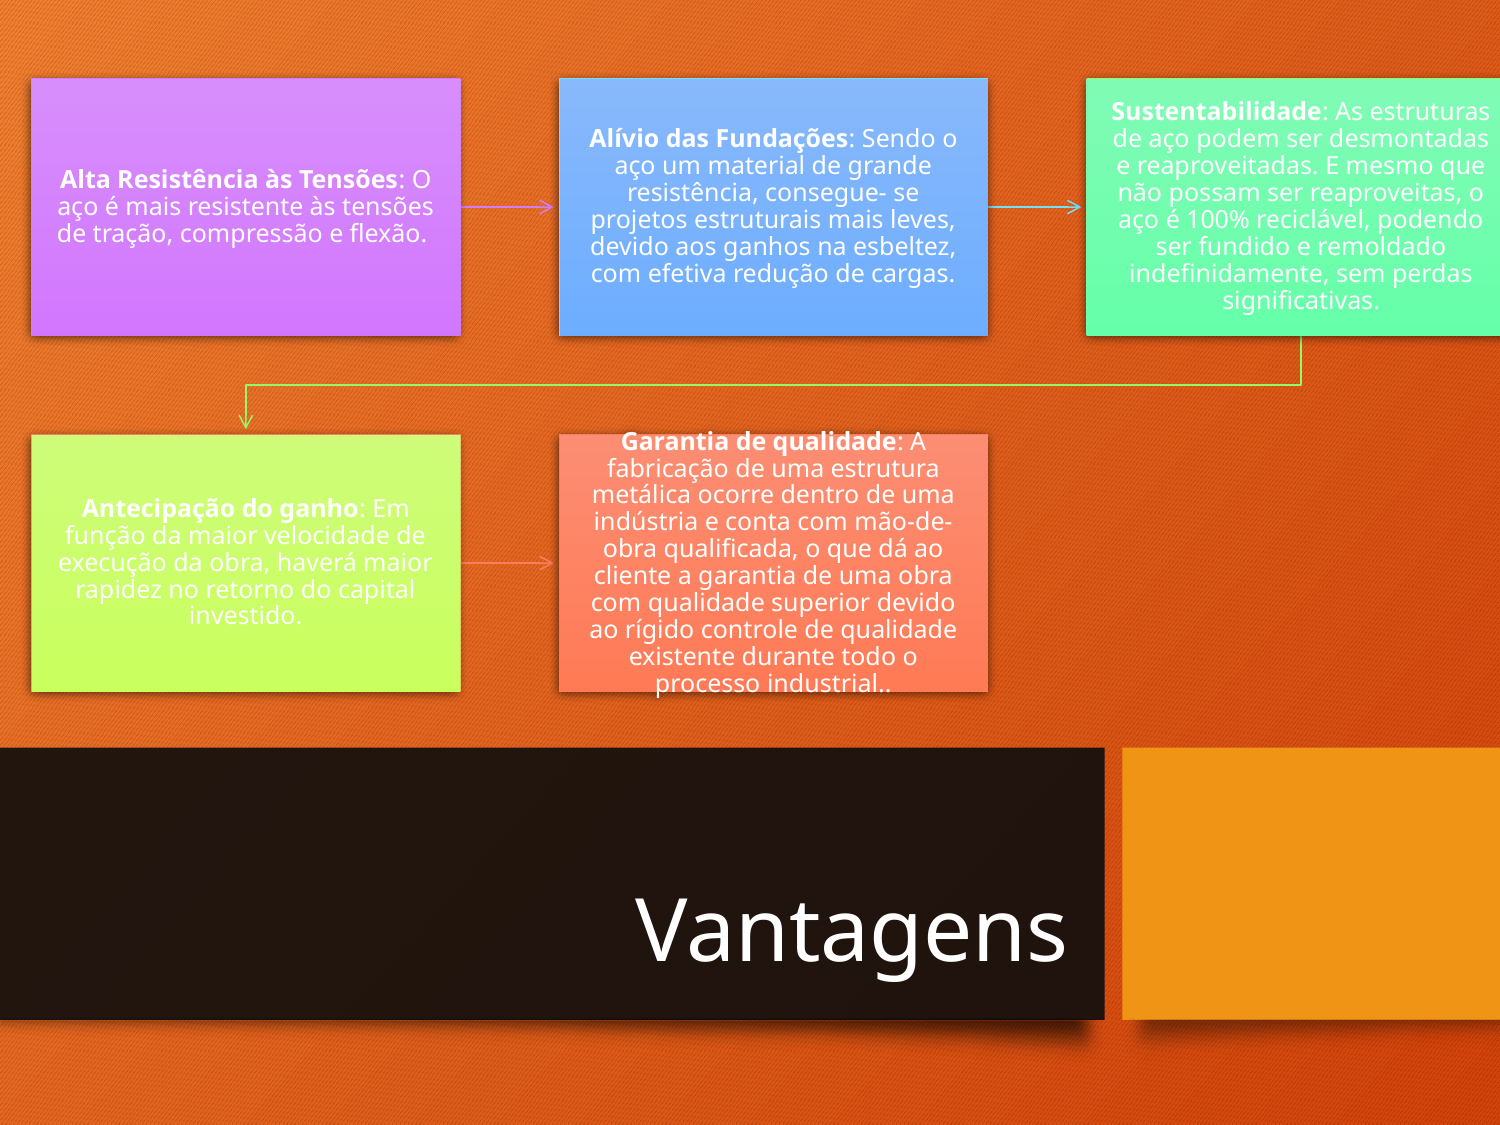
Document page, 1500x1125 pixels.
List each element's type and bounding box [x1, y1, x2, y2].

list [29, 57, 1500, 713]
picture [0, 0, 1500, 1125]
